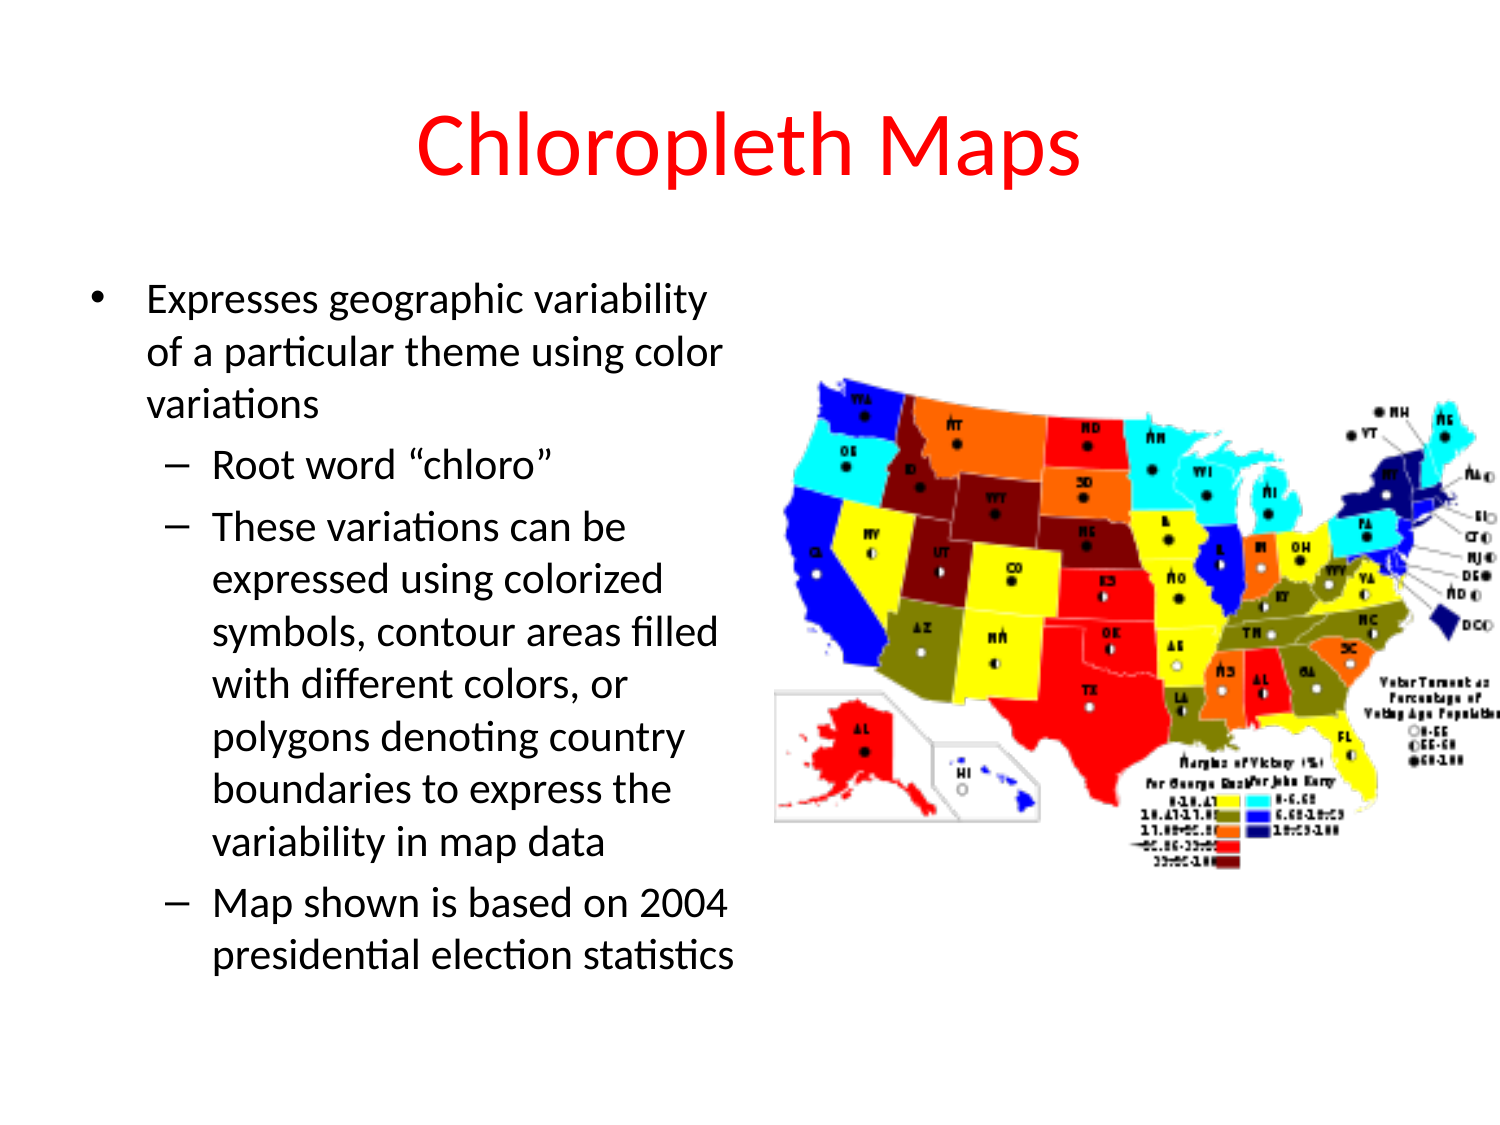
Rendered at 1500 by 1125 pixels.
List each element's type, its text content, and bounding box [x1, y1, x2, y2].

list Expresses geographic variability of a particular theme using color variations Root word “chloro” These variations can be expressed using colorized symbols, contour areas filled with different colors, or polygons denoting country boundaries to express the variability in map data Map shown is based on 2004 presidential election statistics [75, 262, 750, 1005]
picture [774, 374, 1500, 876]
title Chloropleth Maps [75, 45, 1425, 233]
